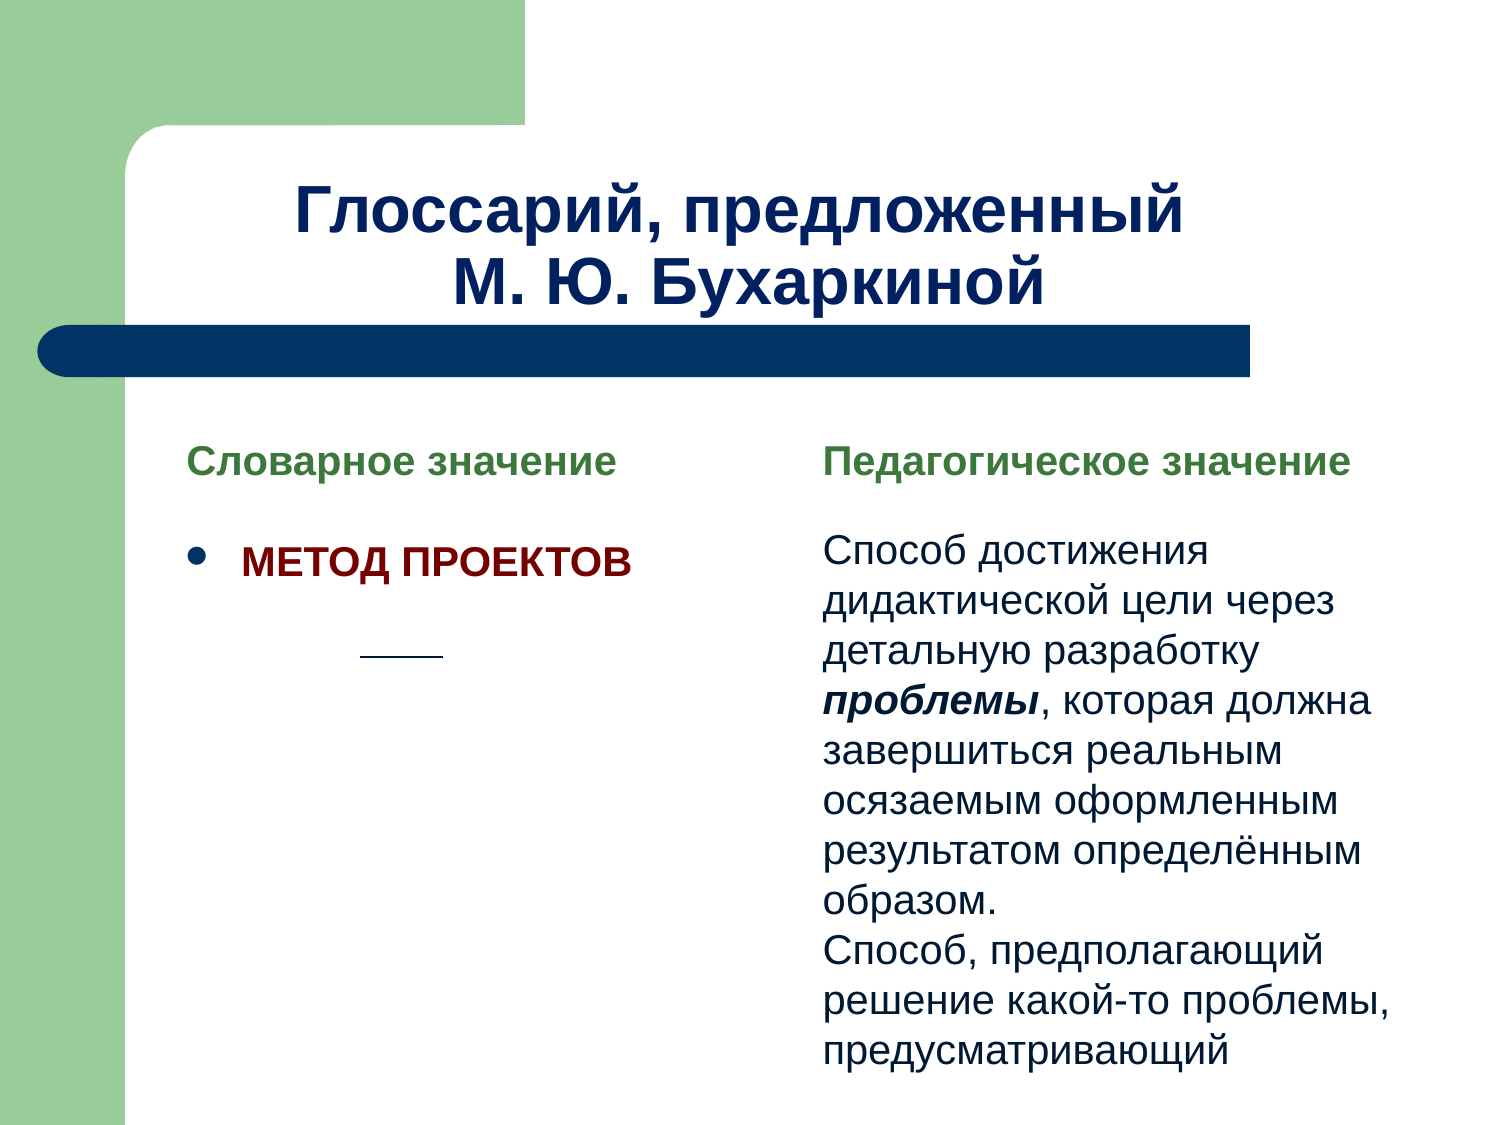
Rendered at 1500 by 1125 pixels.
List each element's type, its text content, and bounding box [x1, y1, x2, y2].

list Педагогическое значение [807, 386, 1471, 492]
list Словарное значение [171, 386, 807, 492]
title Глоссарий, предложенный М. Ю. Бухаркиной [75, 138, 1425, 327]
list МЕТОД ПРОЕКТОВ [169, 527, 807, 1125]
list Способ достижения дидактической цели через детальную разработку проблемы, которая должна завершиться реальным осязаемым оформленным результатом определённым образом. Способ, предполагающий решение какой-то проблемы, предусматривающий [807, 515, 1471, 1125]
